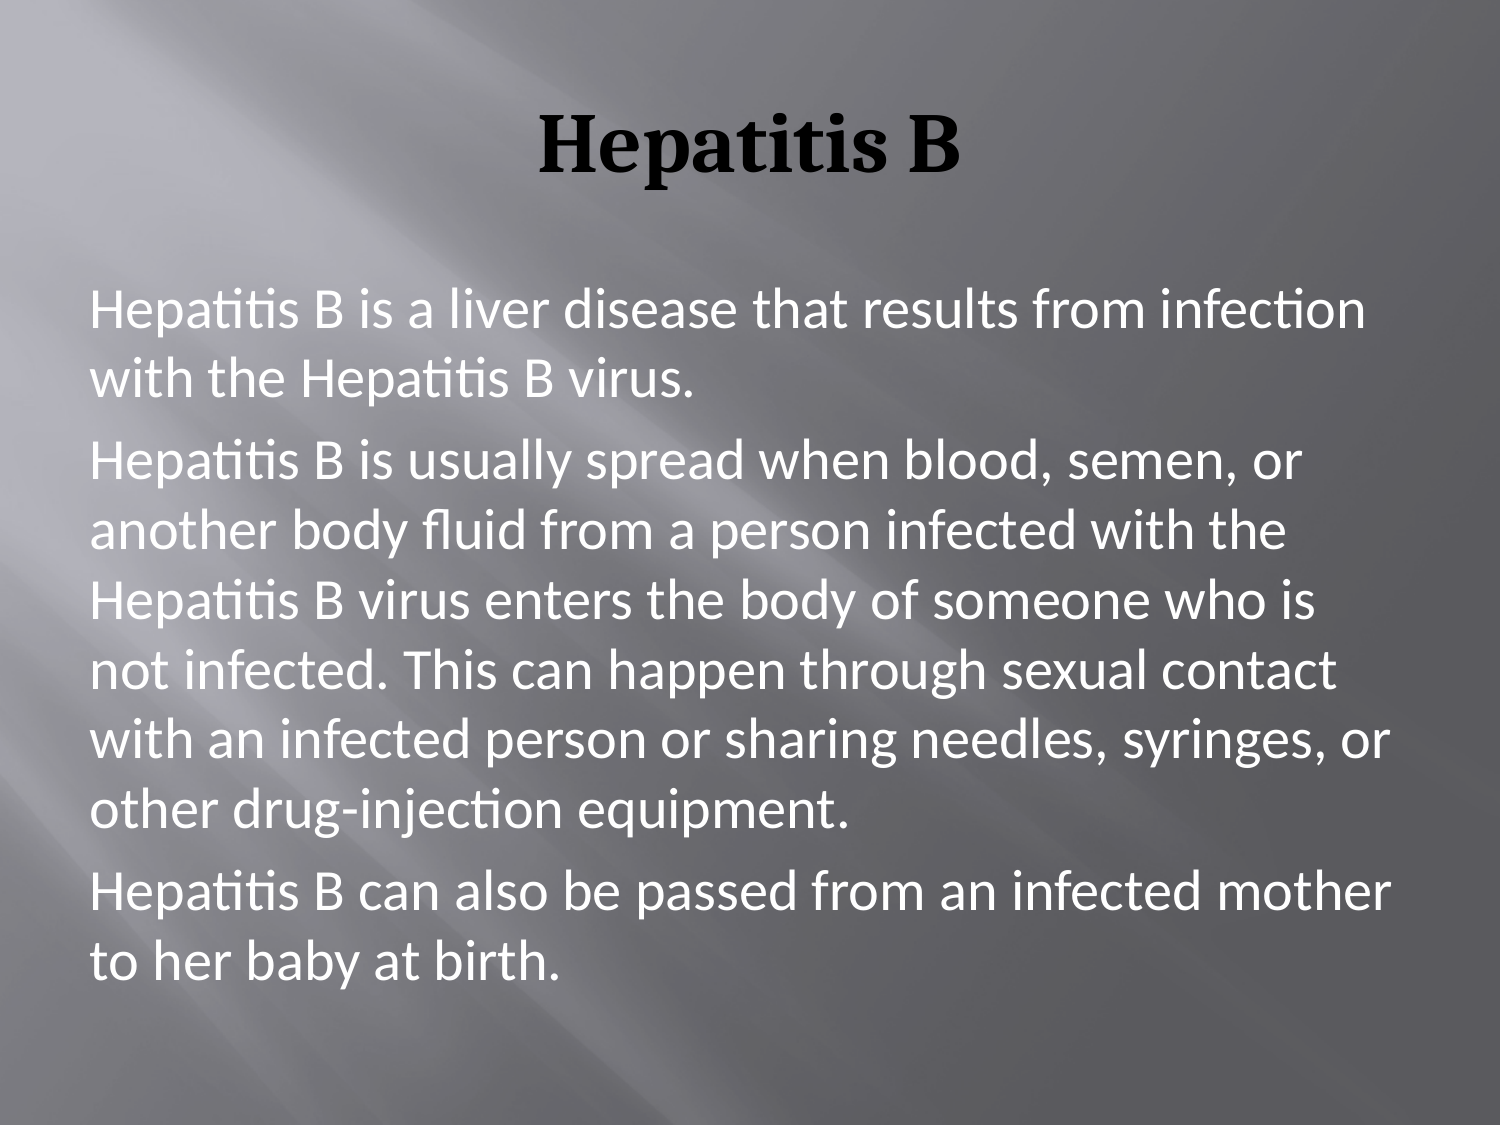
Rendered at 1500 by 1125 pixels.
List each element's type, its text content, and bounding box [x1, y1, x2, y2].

title Hepatitis B [75, 45, 1425, 233]
list Hepatitis B is a liver disease that results from infection with the Hepatitis B virus. Hepatitis B is usually spread when blood, semen, or another body fluid from a person infected with the Hepatitis B virus enters the body of someone who is not infected. This can happen through sexual contact with an infected person or sharing needles, syringes, or other drug-injection equipment. Hepatitis B can also be passed from an infected mother to her baby at birth. [75, 262, 1425, 1035]
